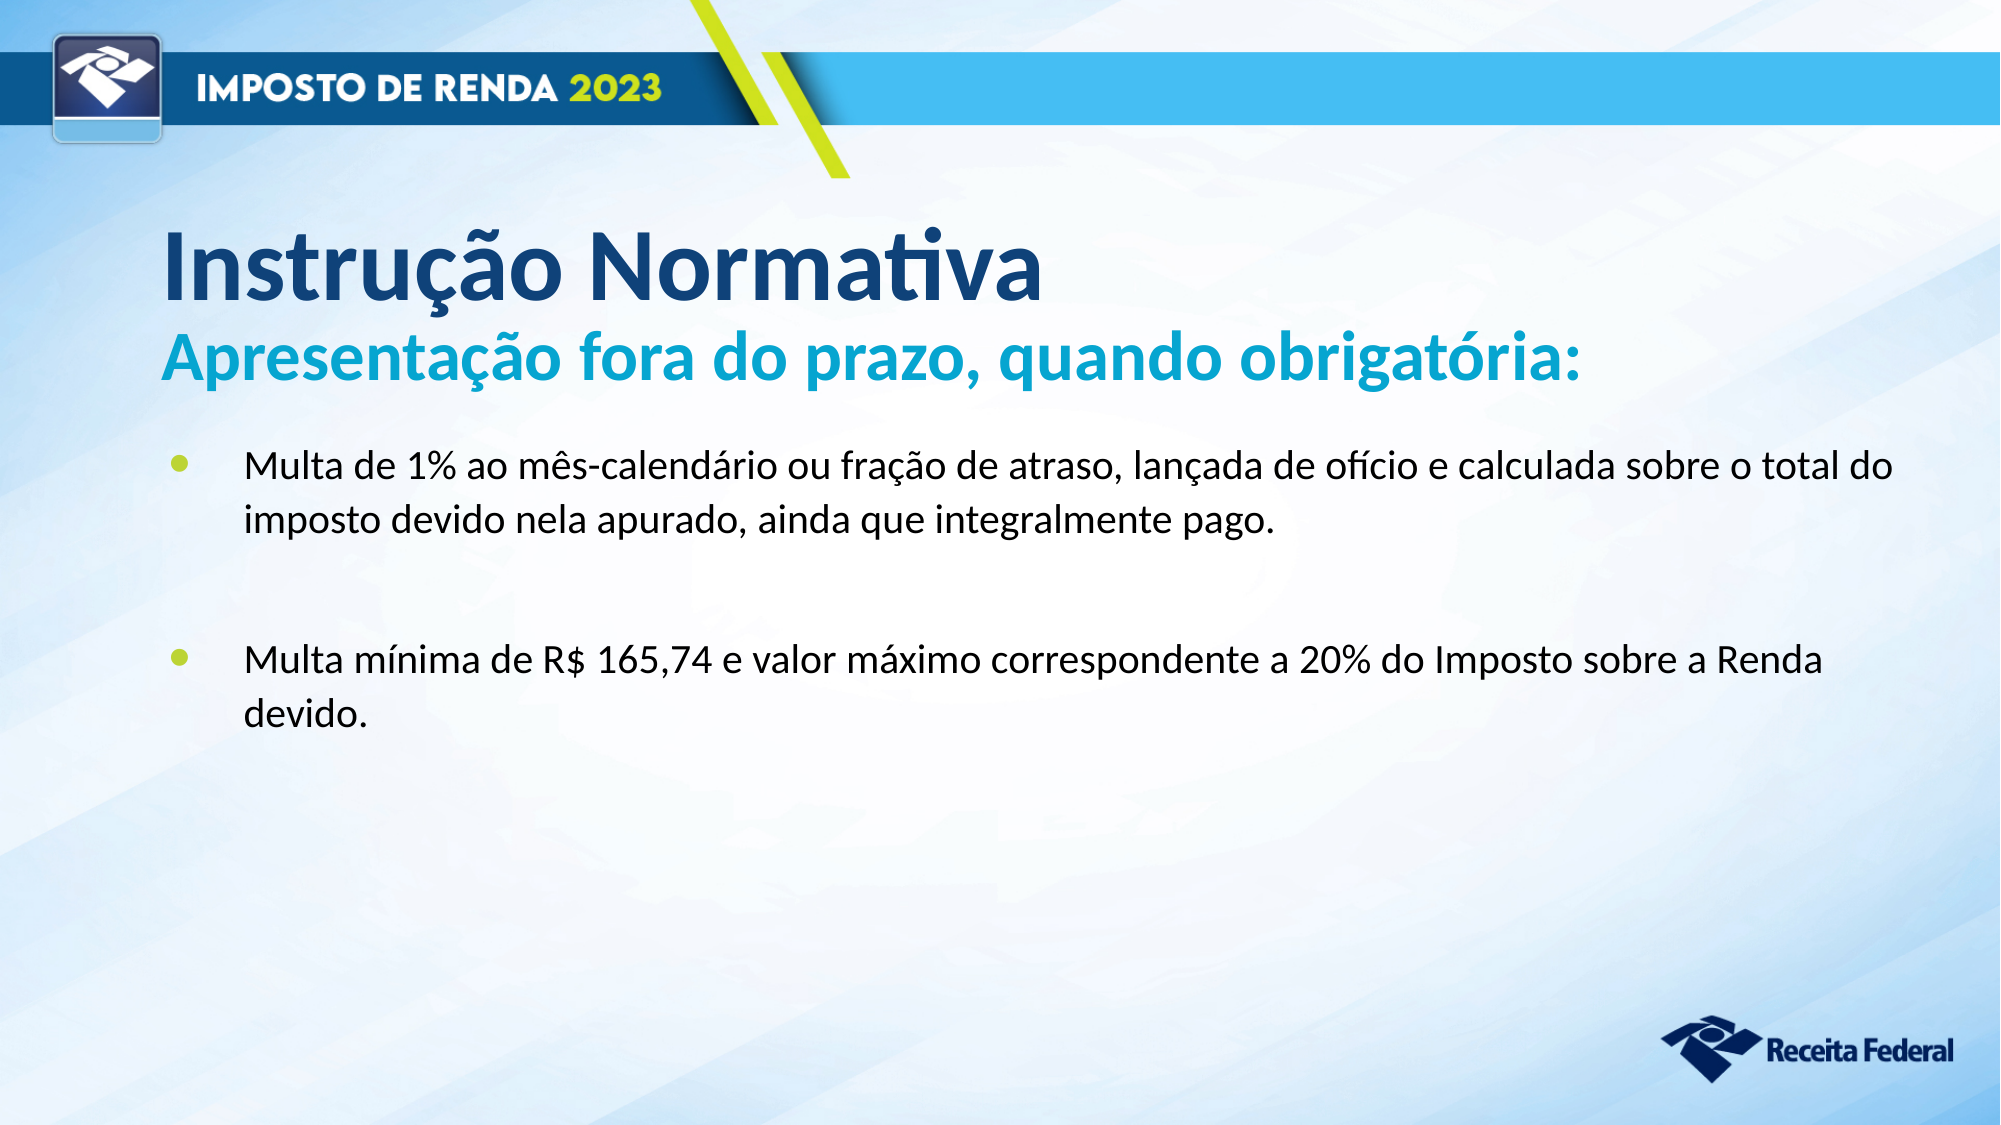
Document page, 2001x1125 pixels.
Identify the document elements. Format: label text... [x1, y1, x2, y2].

text_box Instrução Normativa [146, 189, 1854, 302]
text_box Apresentação fora do prazo, quando obrigatória: [146, 302, 1983, 402]
picture [0, 0, 2000, 1125]
text_box Multa de 1% ao mês-calendário ou fração de atraso, lançada de ofício e calculada sobre o total do imposto devido nela apurado, ainda que integralmente pago. Multa mínima de R$ 165,74 e valor máximo correspondente a 20% do Imposto sobre a Renda devido. [153, 427, 1939, 810]
